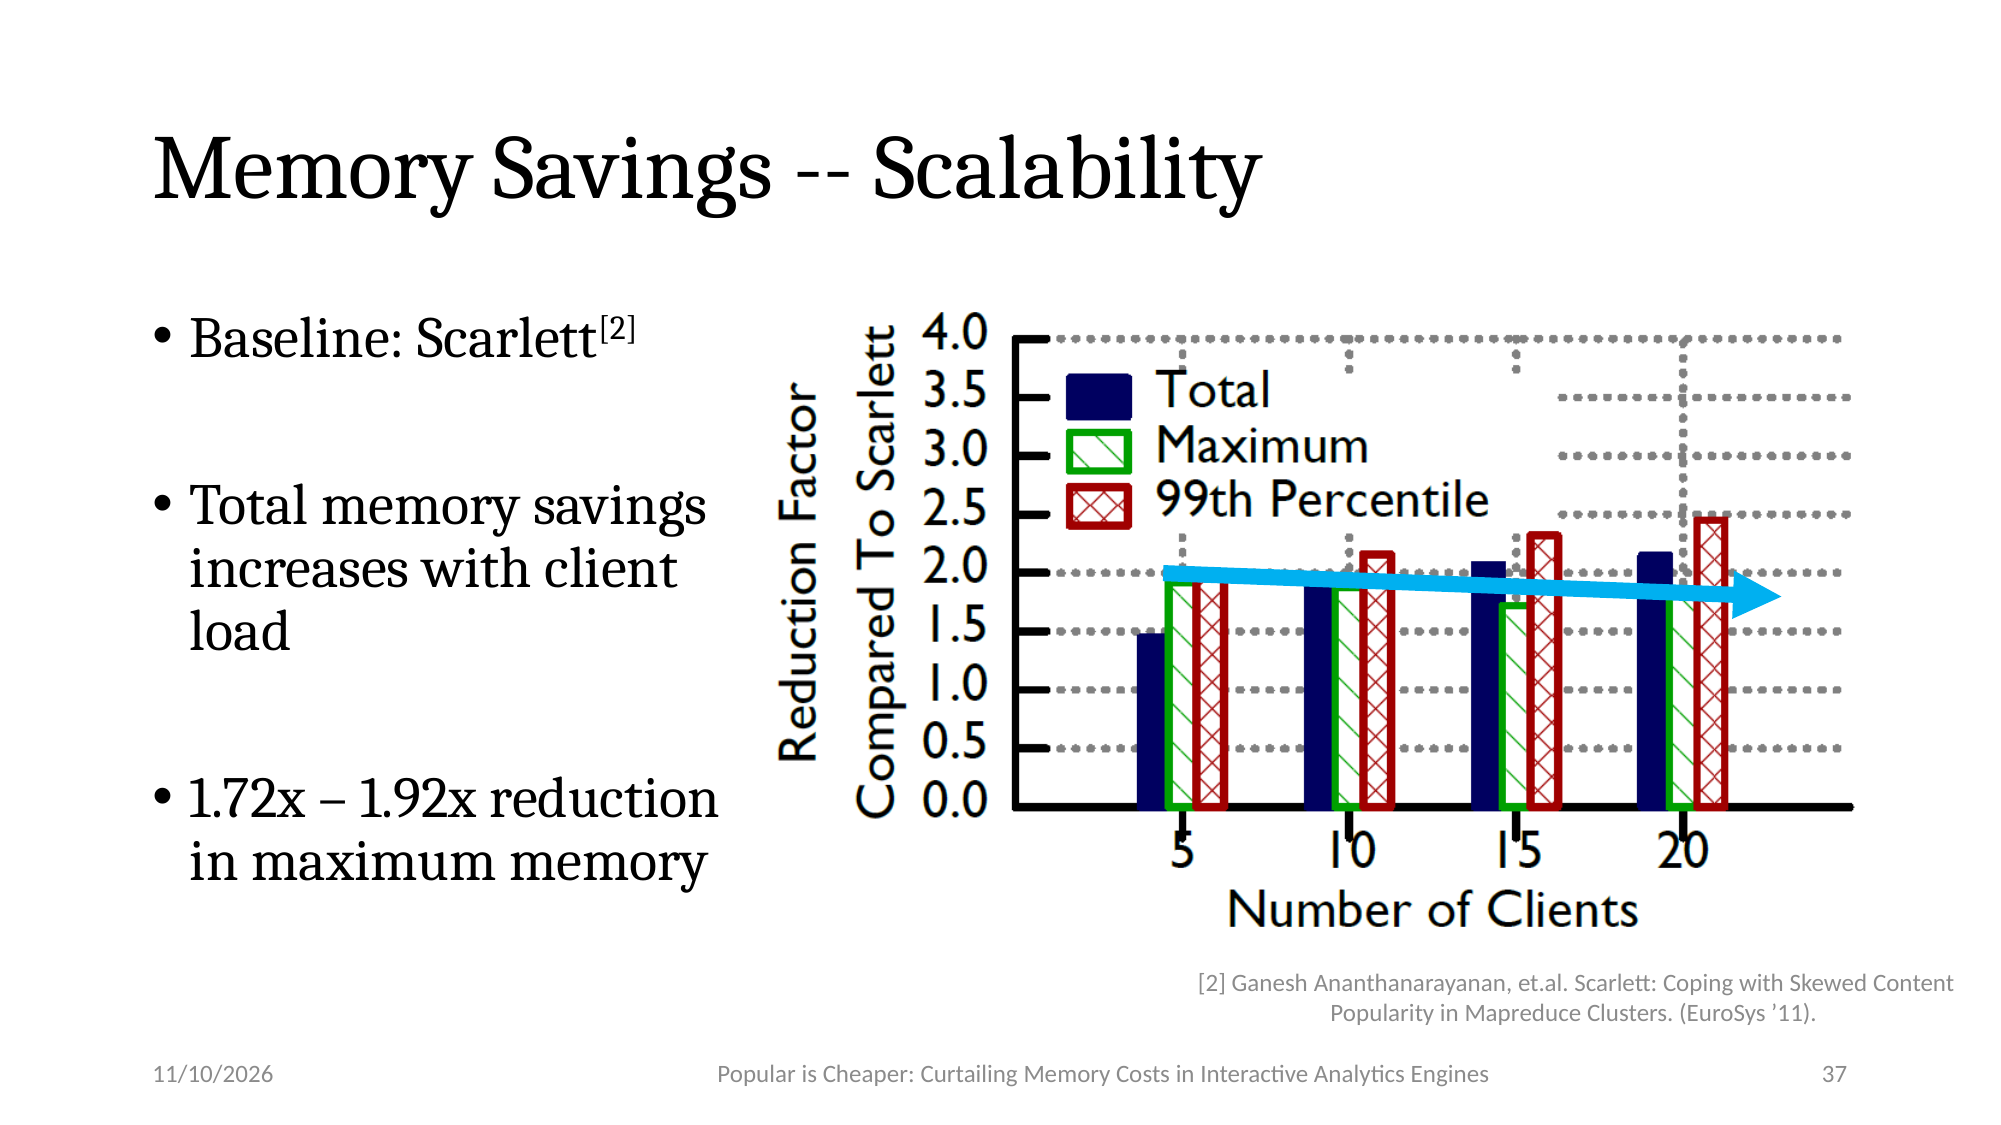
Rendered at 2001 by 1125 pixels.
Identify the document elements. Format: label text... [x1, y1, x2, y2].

picture [774, 299, 1863, 945]
list Baseline: Scarlett[2] Total memory savings increases with client load 1.72x – 1.92x reduction in maximum memory [137, 299, 789, 991]
slide_number 37 [1412, 1042, 1863, 1103]
text_box [2] Ganesh Ananthanarayanan, et.al. Scarlett: Coping with Skewed Content Popularity in Mapreduce Clusters. (EuroSys ’11). [1153, 966, 2000, 1027]
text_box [1163, 573, 1782, 597]
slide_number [137, 1042, 588, 1103]
footer Popular is Cheaper: Curtailing Memory Costs in Interactive Analytics Engines [662, 1042, 1412, 1103]
title Memory Savings -- Scalability [137, 59, 1863, 278]
